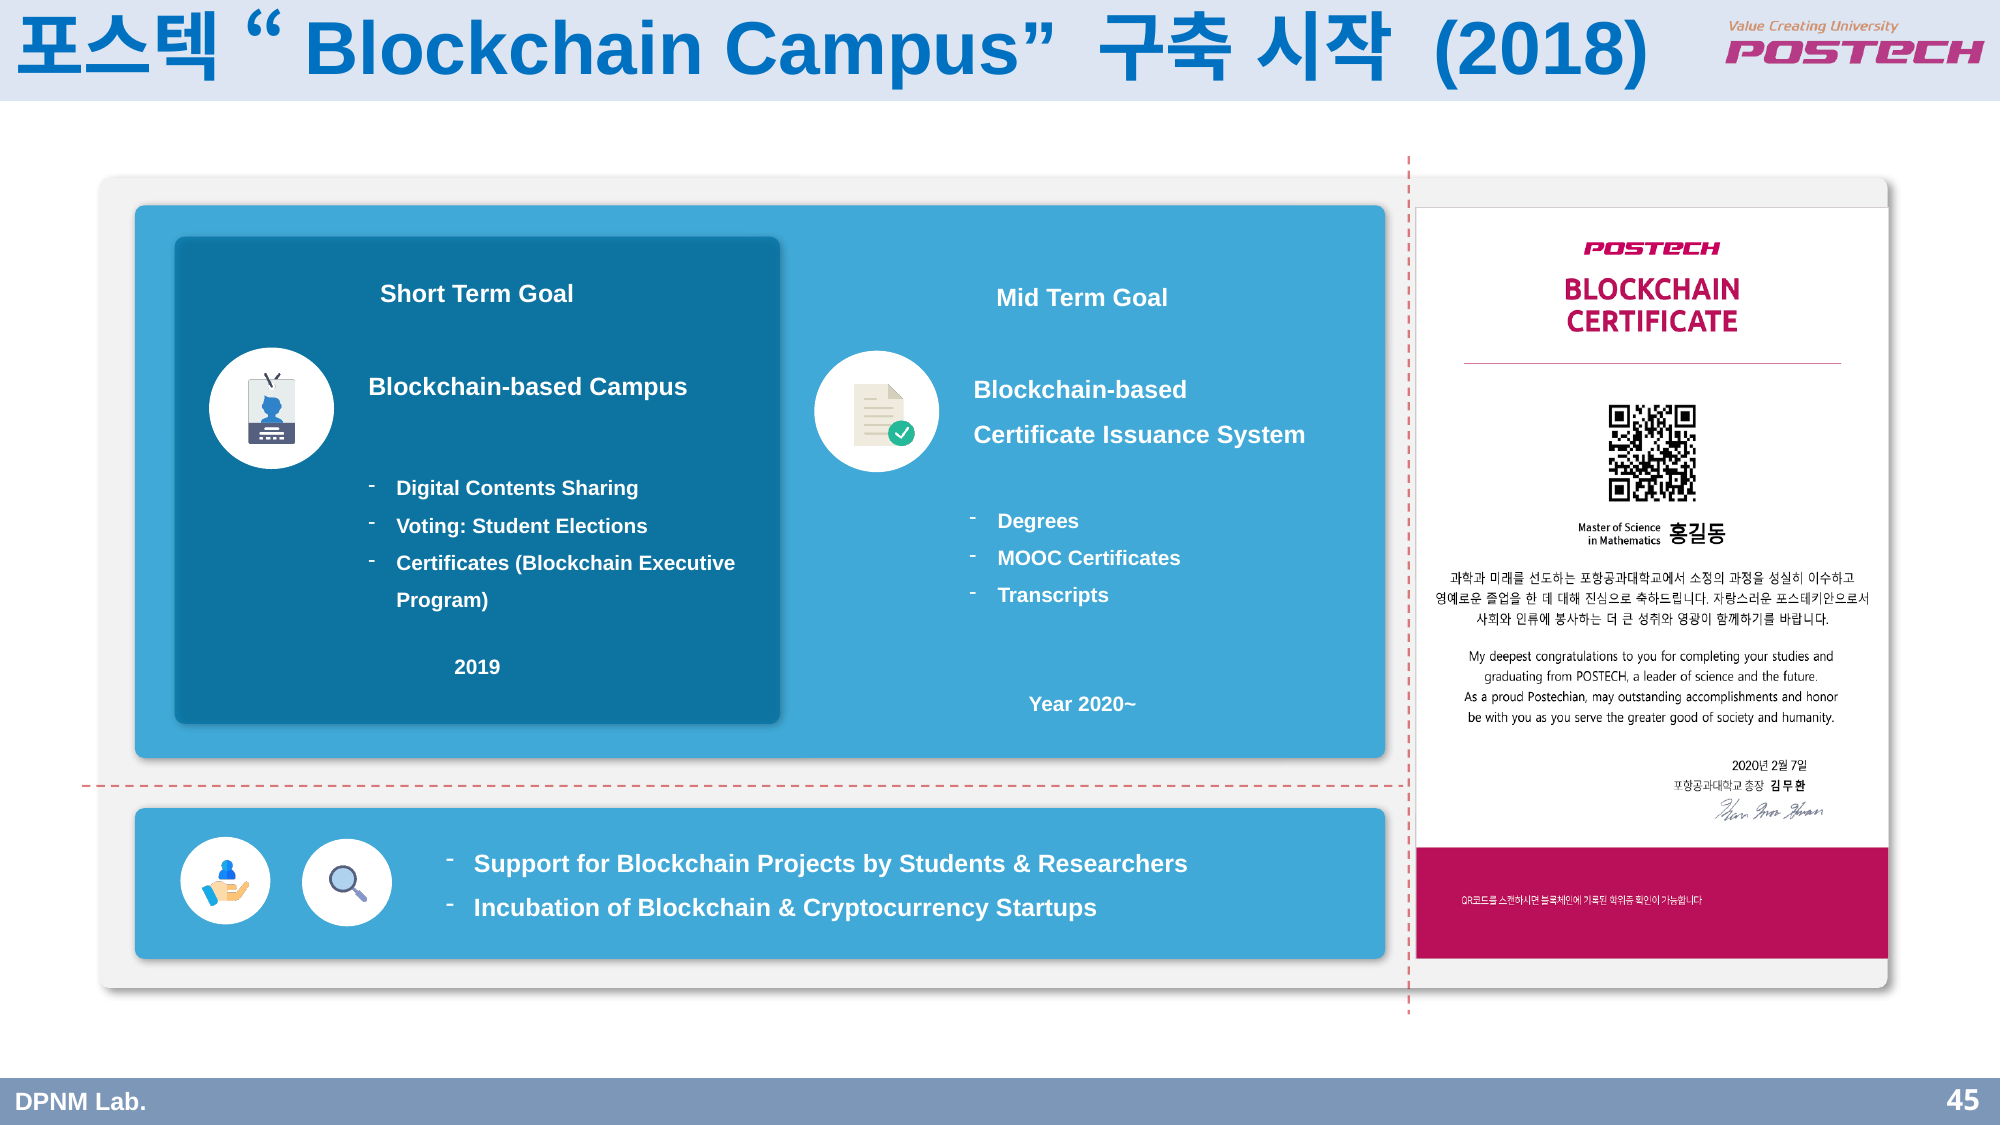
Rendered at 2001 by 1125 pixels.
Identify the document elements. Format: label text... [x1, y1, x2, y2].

picture [1415, 207, 1889, 959]
text_box 포스텍 “Blockchain Campus” 구축 시작 (2018) [0, 0, 2000, 101]
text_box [81, 156, 1888, 1015]
